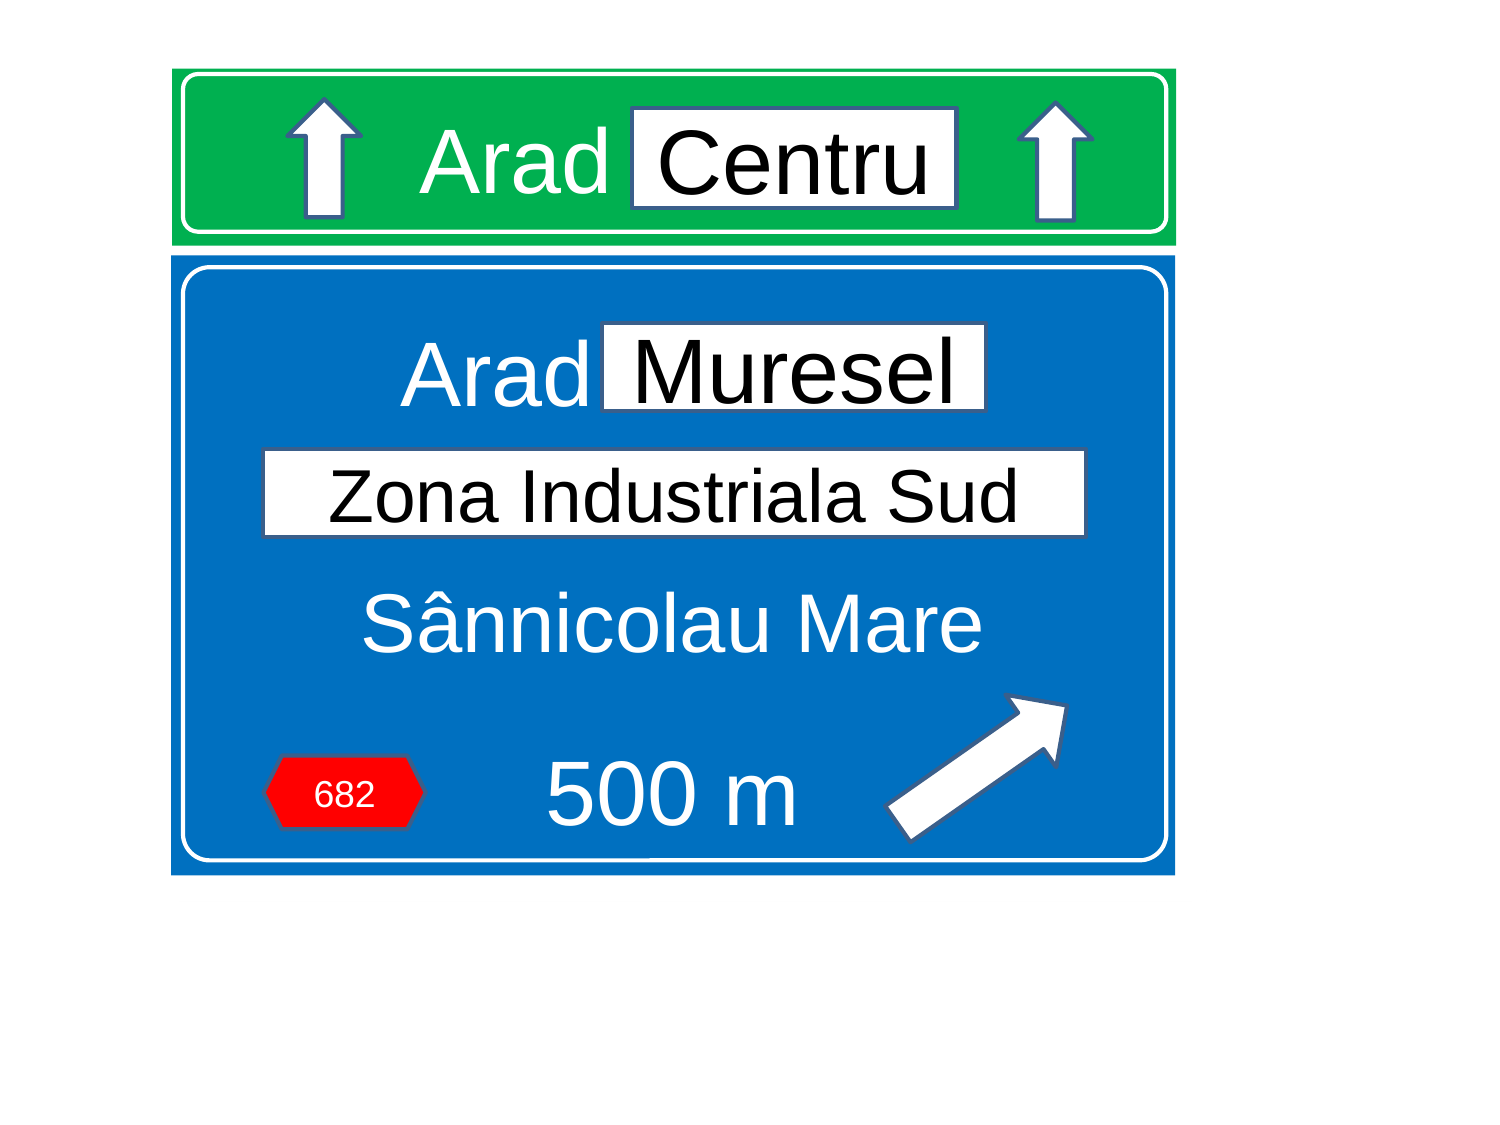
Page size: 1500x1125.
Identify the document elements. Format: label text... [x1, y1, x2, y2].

title Arad Centru [172, 68, 1177, 246]
text_box [180, 71, 1169, 234]
text_box [180, 265, 1169, 863]
subtitle Arad Muresel ZI Sud Sânnicolau Mare 500 m [171, 255, 1176, 876]
